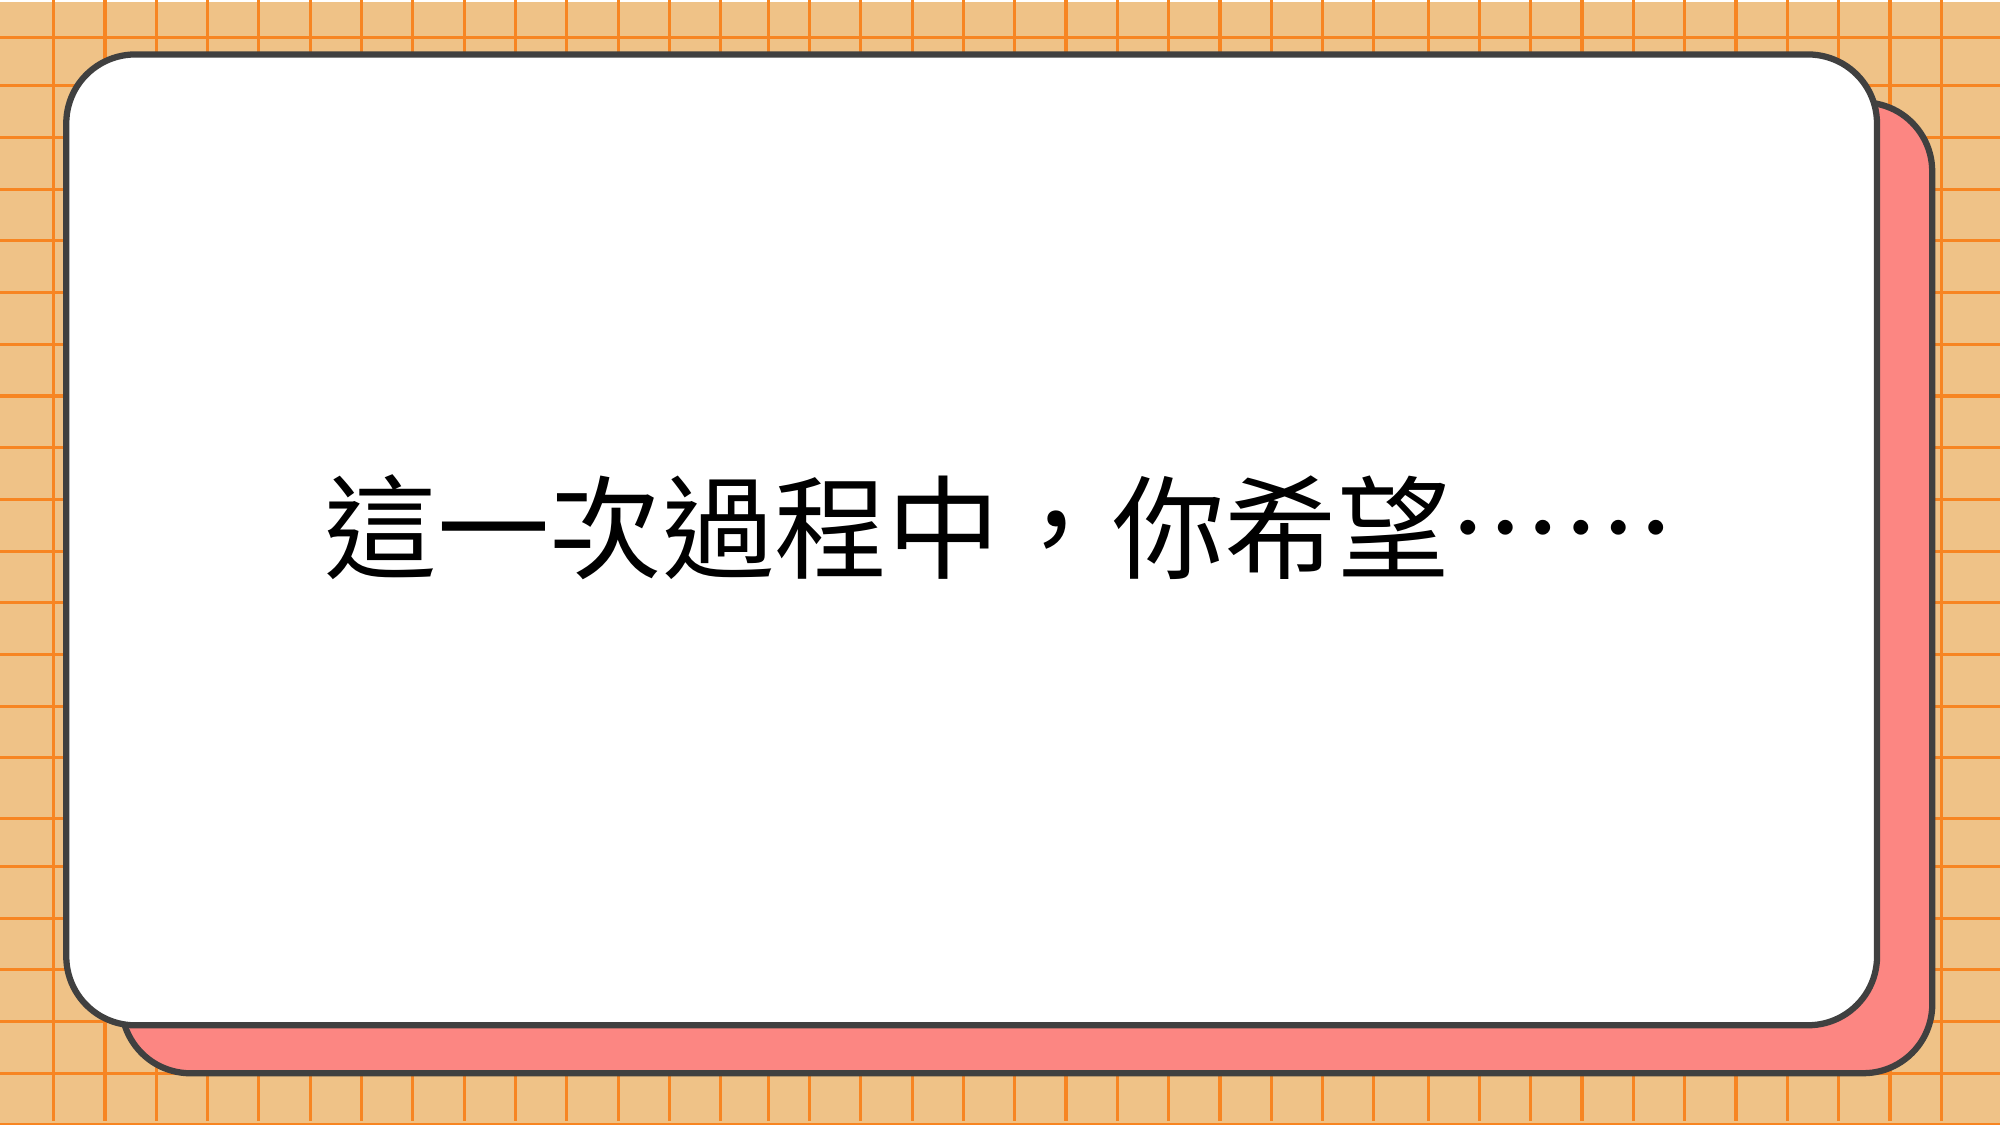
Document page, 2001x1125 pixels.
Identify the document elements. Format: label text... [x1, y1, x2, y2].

text_box 這一次過程中，你希望…… [310, 315, 1690, 601]
